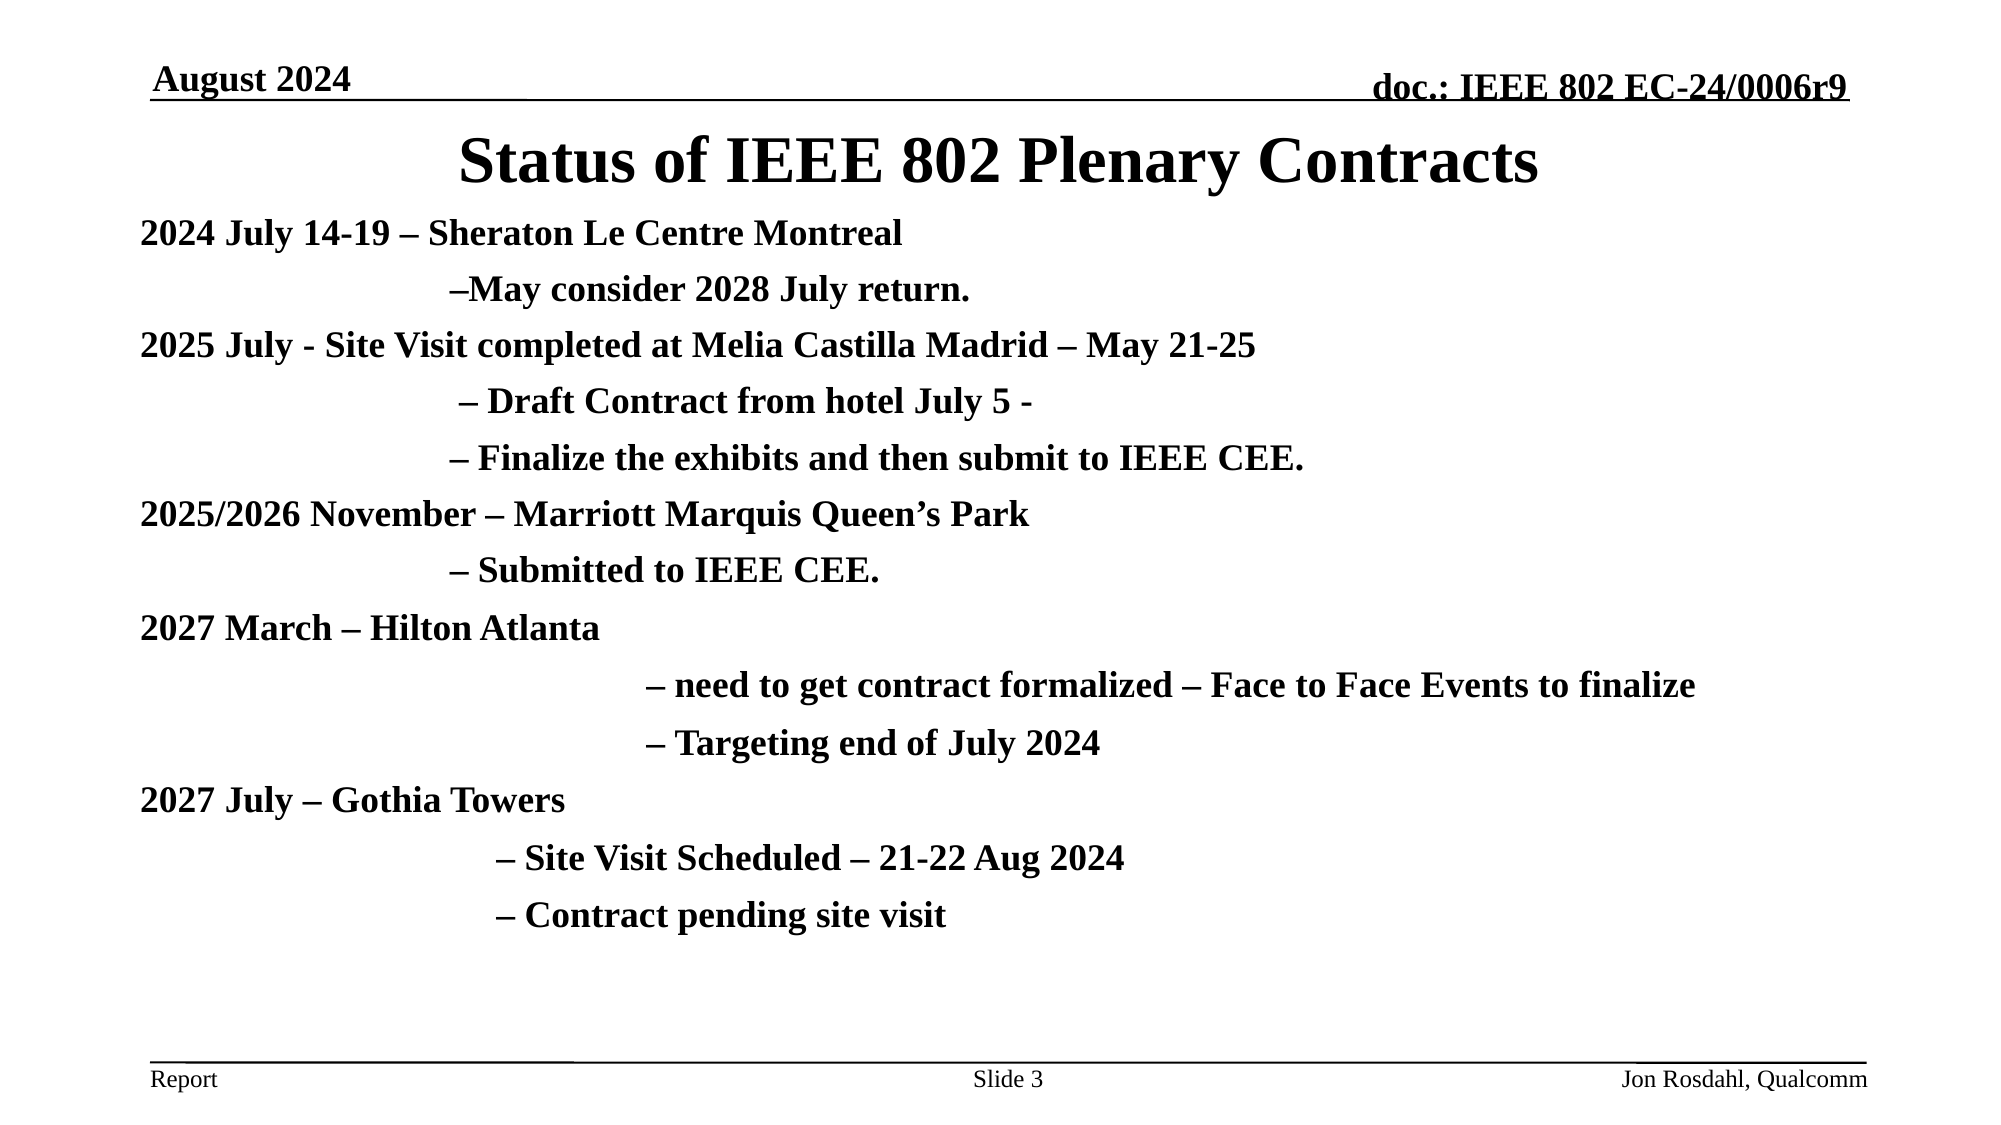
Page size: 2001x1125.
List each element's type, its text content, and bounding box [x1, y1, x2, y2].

slide_number Slide 3 [950, 1061, 1067, 1123]
footer Jon Rosdahl, Qualcomm [1171, 1061, 1869, 1093]
list 2024 July 14-19 – Sheraton Le Centre Montreal –May consider 2028 July return. 2025 July - Site Visit completed at Melia Castilla Madrid – May 21-25 – Draft Contract from hotel July 5 - – Finalize the exhibits and then submit to IEEE CEE. 2025/2026 November – Marriott Marquis Queen’s Park – Submitted to IEEE CEE. 2027 March – Hilton Atlanta – need to get contract formalized – Face to Face Events to finalize – Targeting end of July 2024 2027 July – Gothia Towers – Site Visit Scheduled – 21-22 Aug 2024 – Contract pending site visit [124, 199, 1901, 1051]
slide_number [152, 54, 563, 100]
title Status of IEEE 802 Plenary Contracts [149, 112, 1850, 199]
